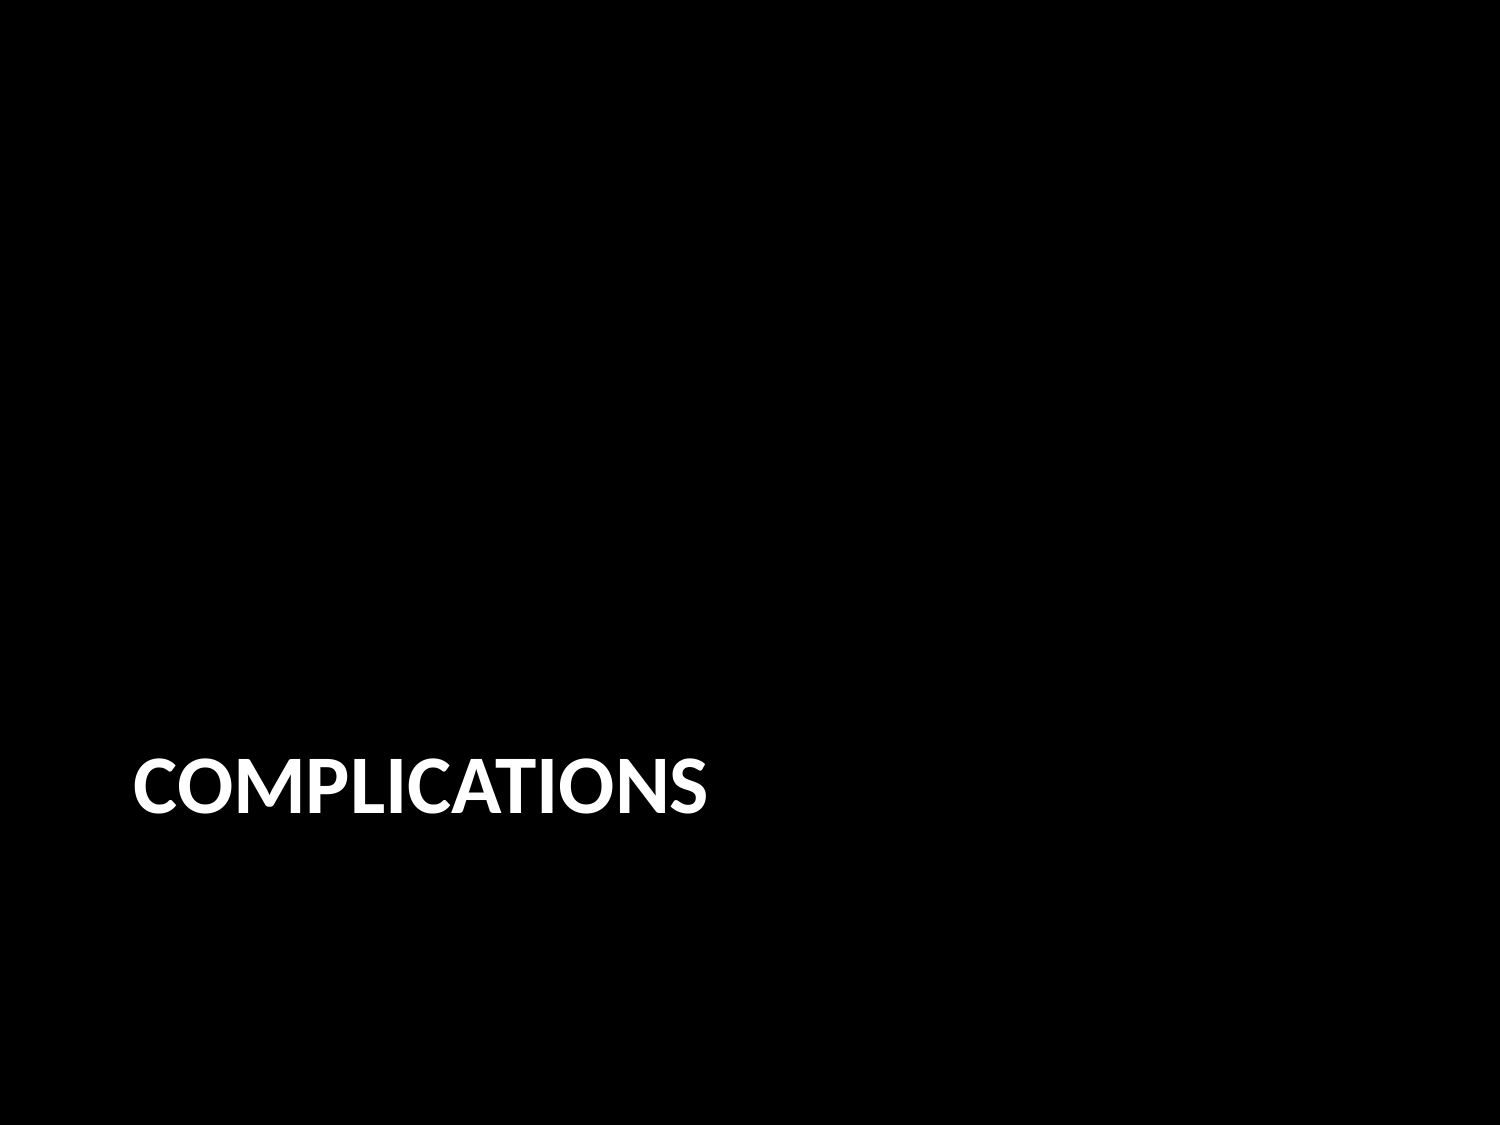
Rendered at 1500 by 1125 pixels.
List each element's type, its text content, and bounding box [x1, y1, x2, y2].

title Complications [118, 722, 1394, 947]
